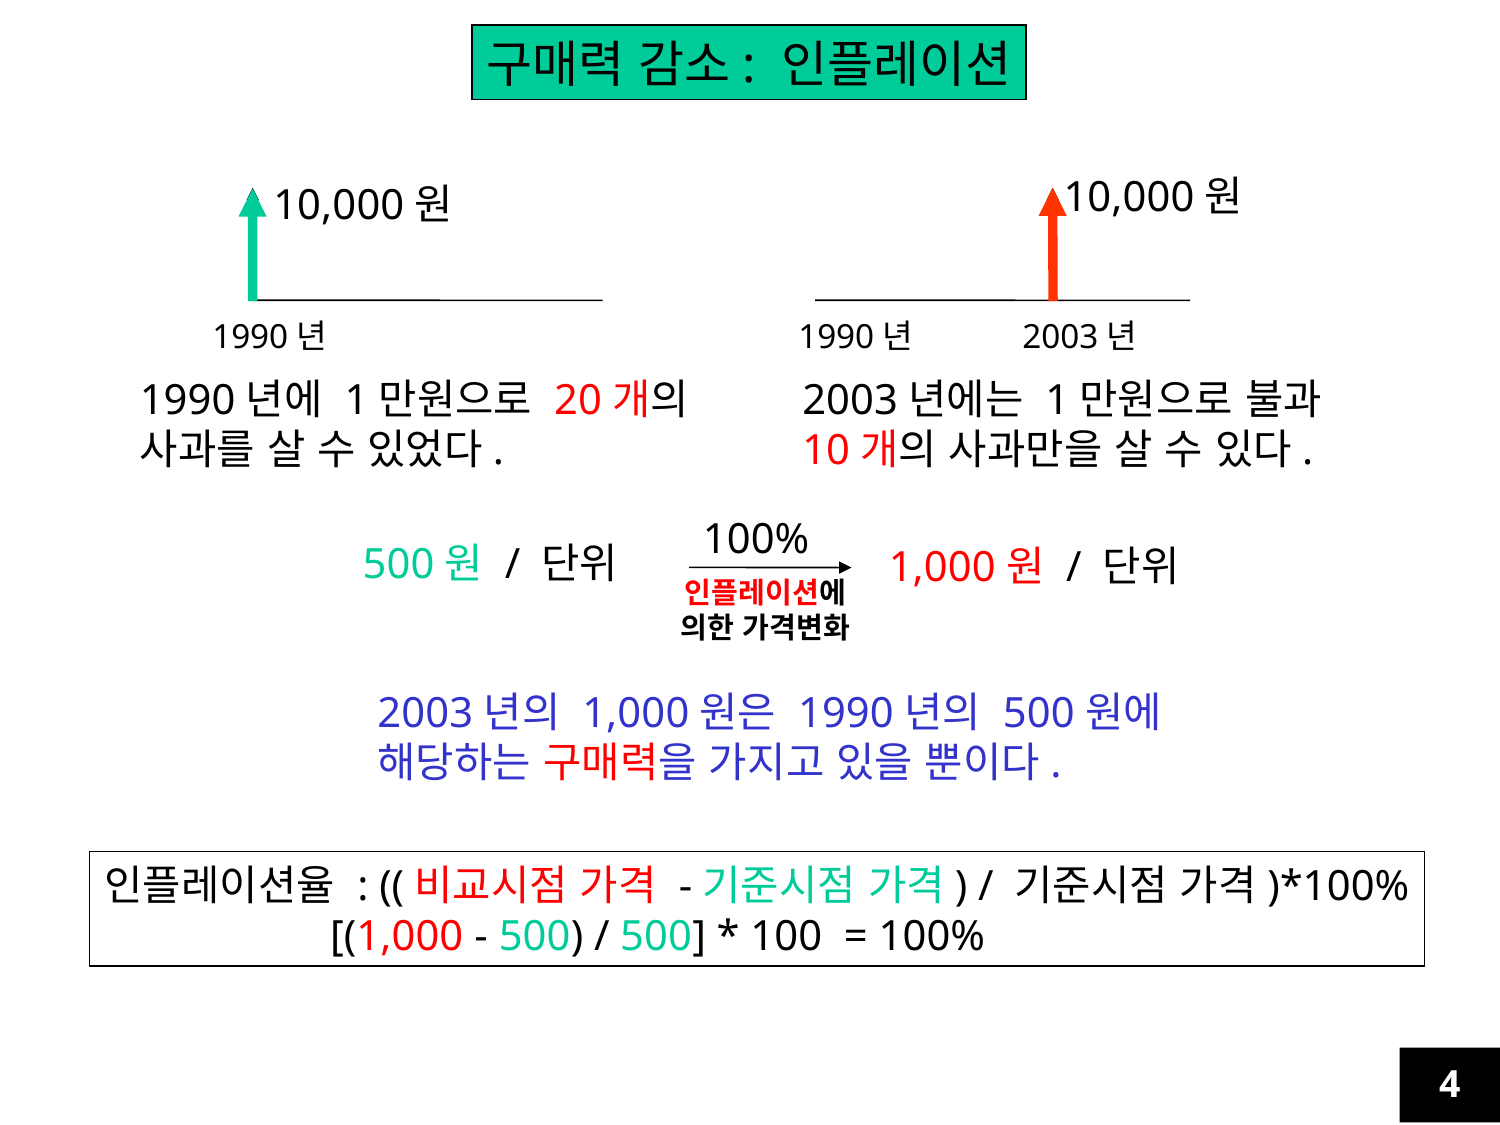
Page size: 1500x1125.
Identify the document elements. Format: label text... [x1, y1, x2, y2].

text_box 1990년에 1만원으로 20개의 사과를 살 수 있었다. [125, 365, 775, 480]
text_box 2003년의 1,000원은 1990년의 500원에 해당하는 구매력을 가지고 있을 뿐이다. [362, 678, 1189, 793]
text_box 인플레이션에 의한 가격변화 [651, 567, 880, 653]
text_box 1,000원 / 단위 [874, 532, 1195, 597]
text_box 구매력 감소: 인플레이션 [472, 24, 1027, 100]
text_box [185, 162, 1272, 365]
text_box 500원 / 단위 [347, 529, 633, 595]
text_box 2003년에는 1만원으로 불과 10개의 사과만을 살 수 있다. [787, 365, 1403, 480]
text_box 100% [688, 504, 836, 567]
text_box 인플레이션율 : ((비교시점 가격 -기준시점 가격) / 기준시점 가격)*100% [(1,000 - 500) / 500] * 100 = 100% [89, 851, 1425, 967]
slide_number 4 [1399, 1047, 1500, 1123]
text_box [839, 561, 851, 567]
